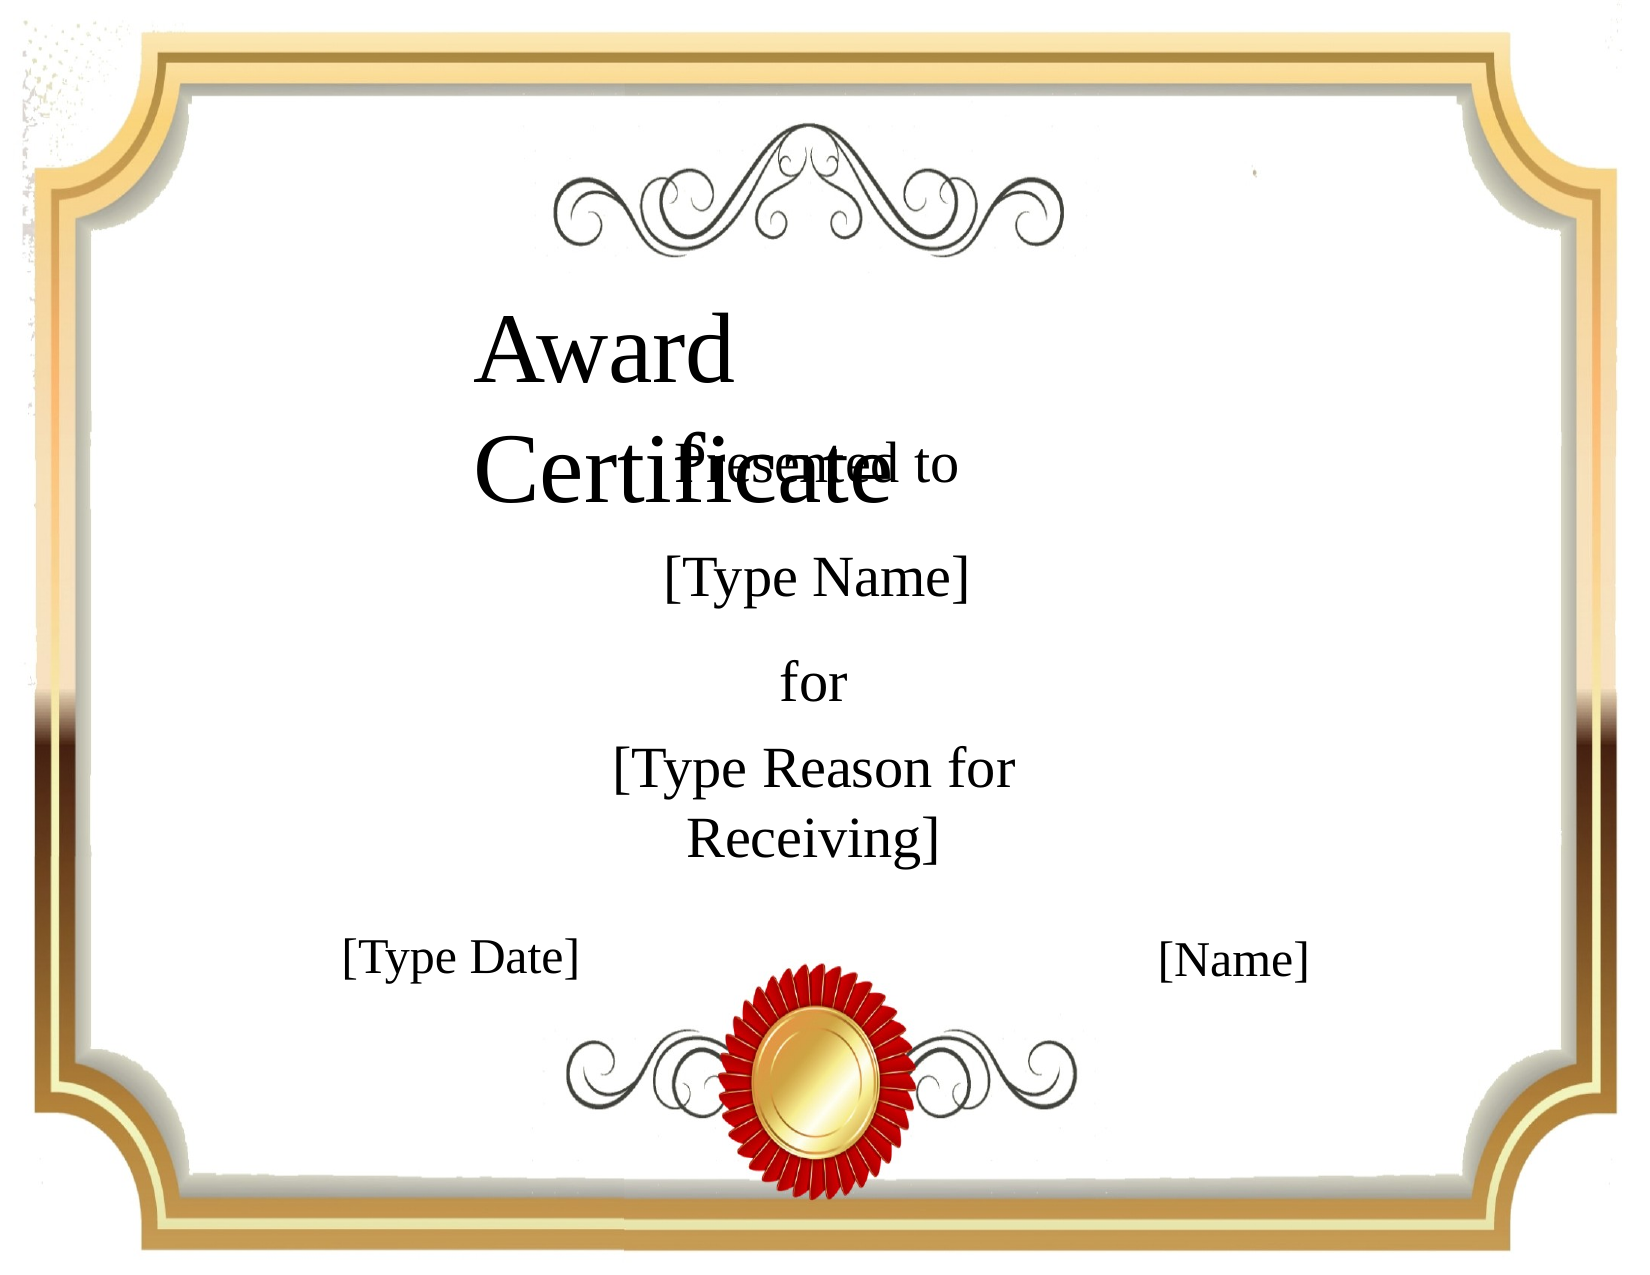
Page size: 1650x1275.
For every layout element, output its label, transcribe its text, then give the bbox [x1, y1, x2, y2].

list Presented to [Type Name] for [Type Reason for Receiving] [483, 422, 1167, 1150]
picture [13, 0, 1631, 1263]
text_box [Name] [1155, 924, 1313, 987]
text_box [Type Date] [339, 921, 587, 984]
title Award Certificate [455, 280, 1195, 523]
